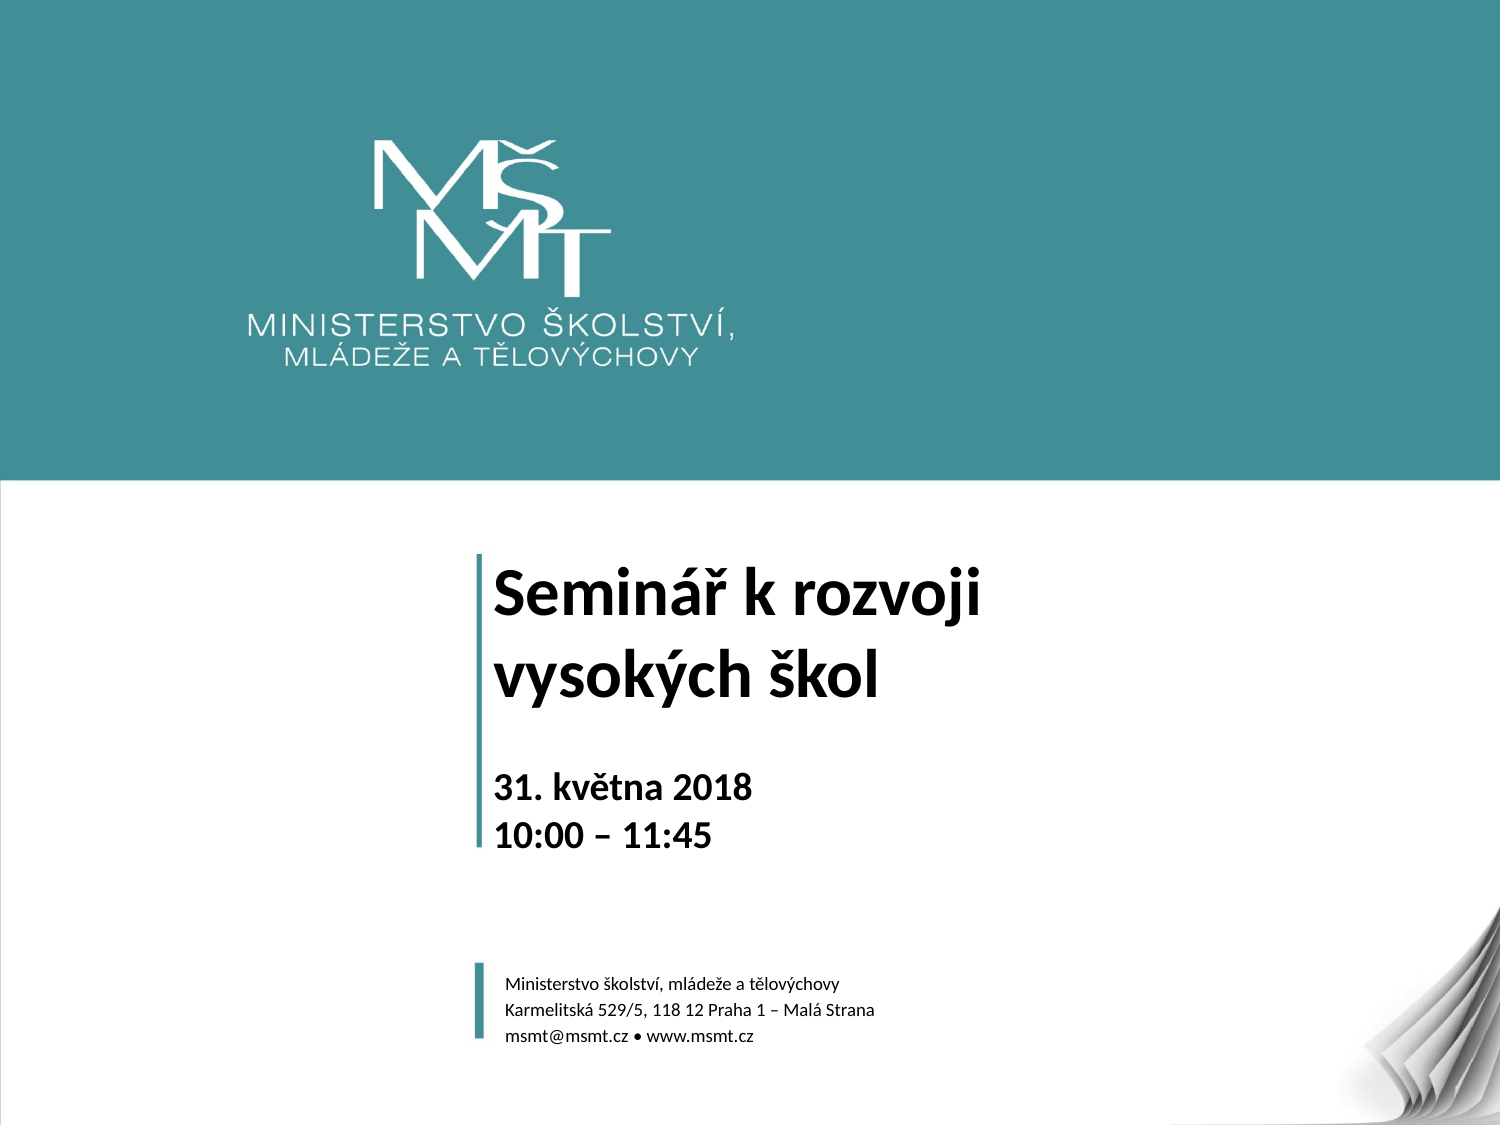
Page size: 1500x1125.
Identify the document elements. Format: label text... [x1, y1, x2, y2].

subtitle Ministerstvo školství, mládeže a tělovýchovy Karmelitská 529/5, 118 12 Praha 1 – Malá Strana msmt@msmt.cz • www.msmt.cz [490, 964, 1275, 1035]
picture [0, 0, 1500, 1125]
title Seminář k rozvoji vysokých škol 31. května 2018 10:00 – 11:45 [478, 538, 1376, 929]
